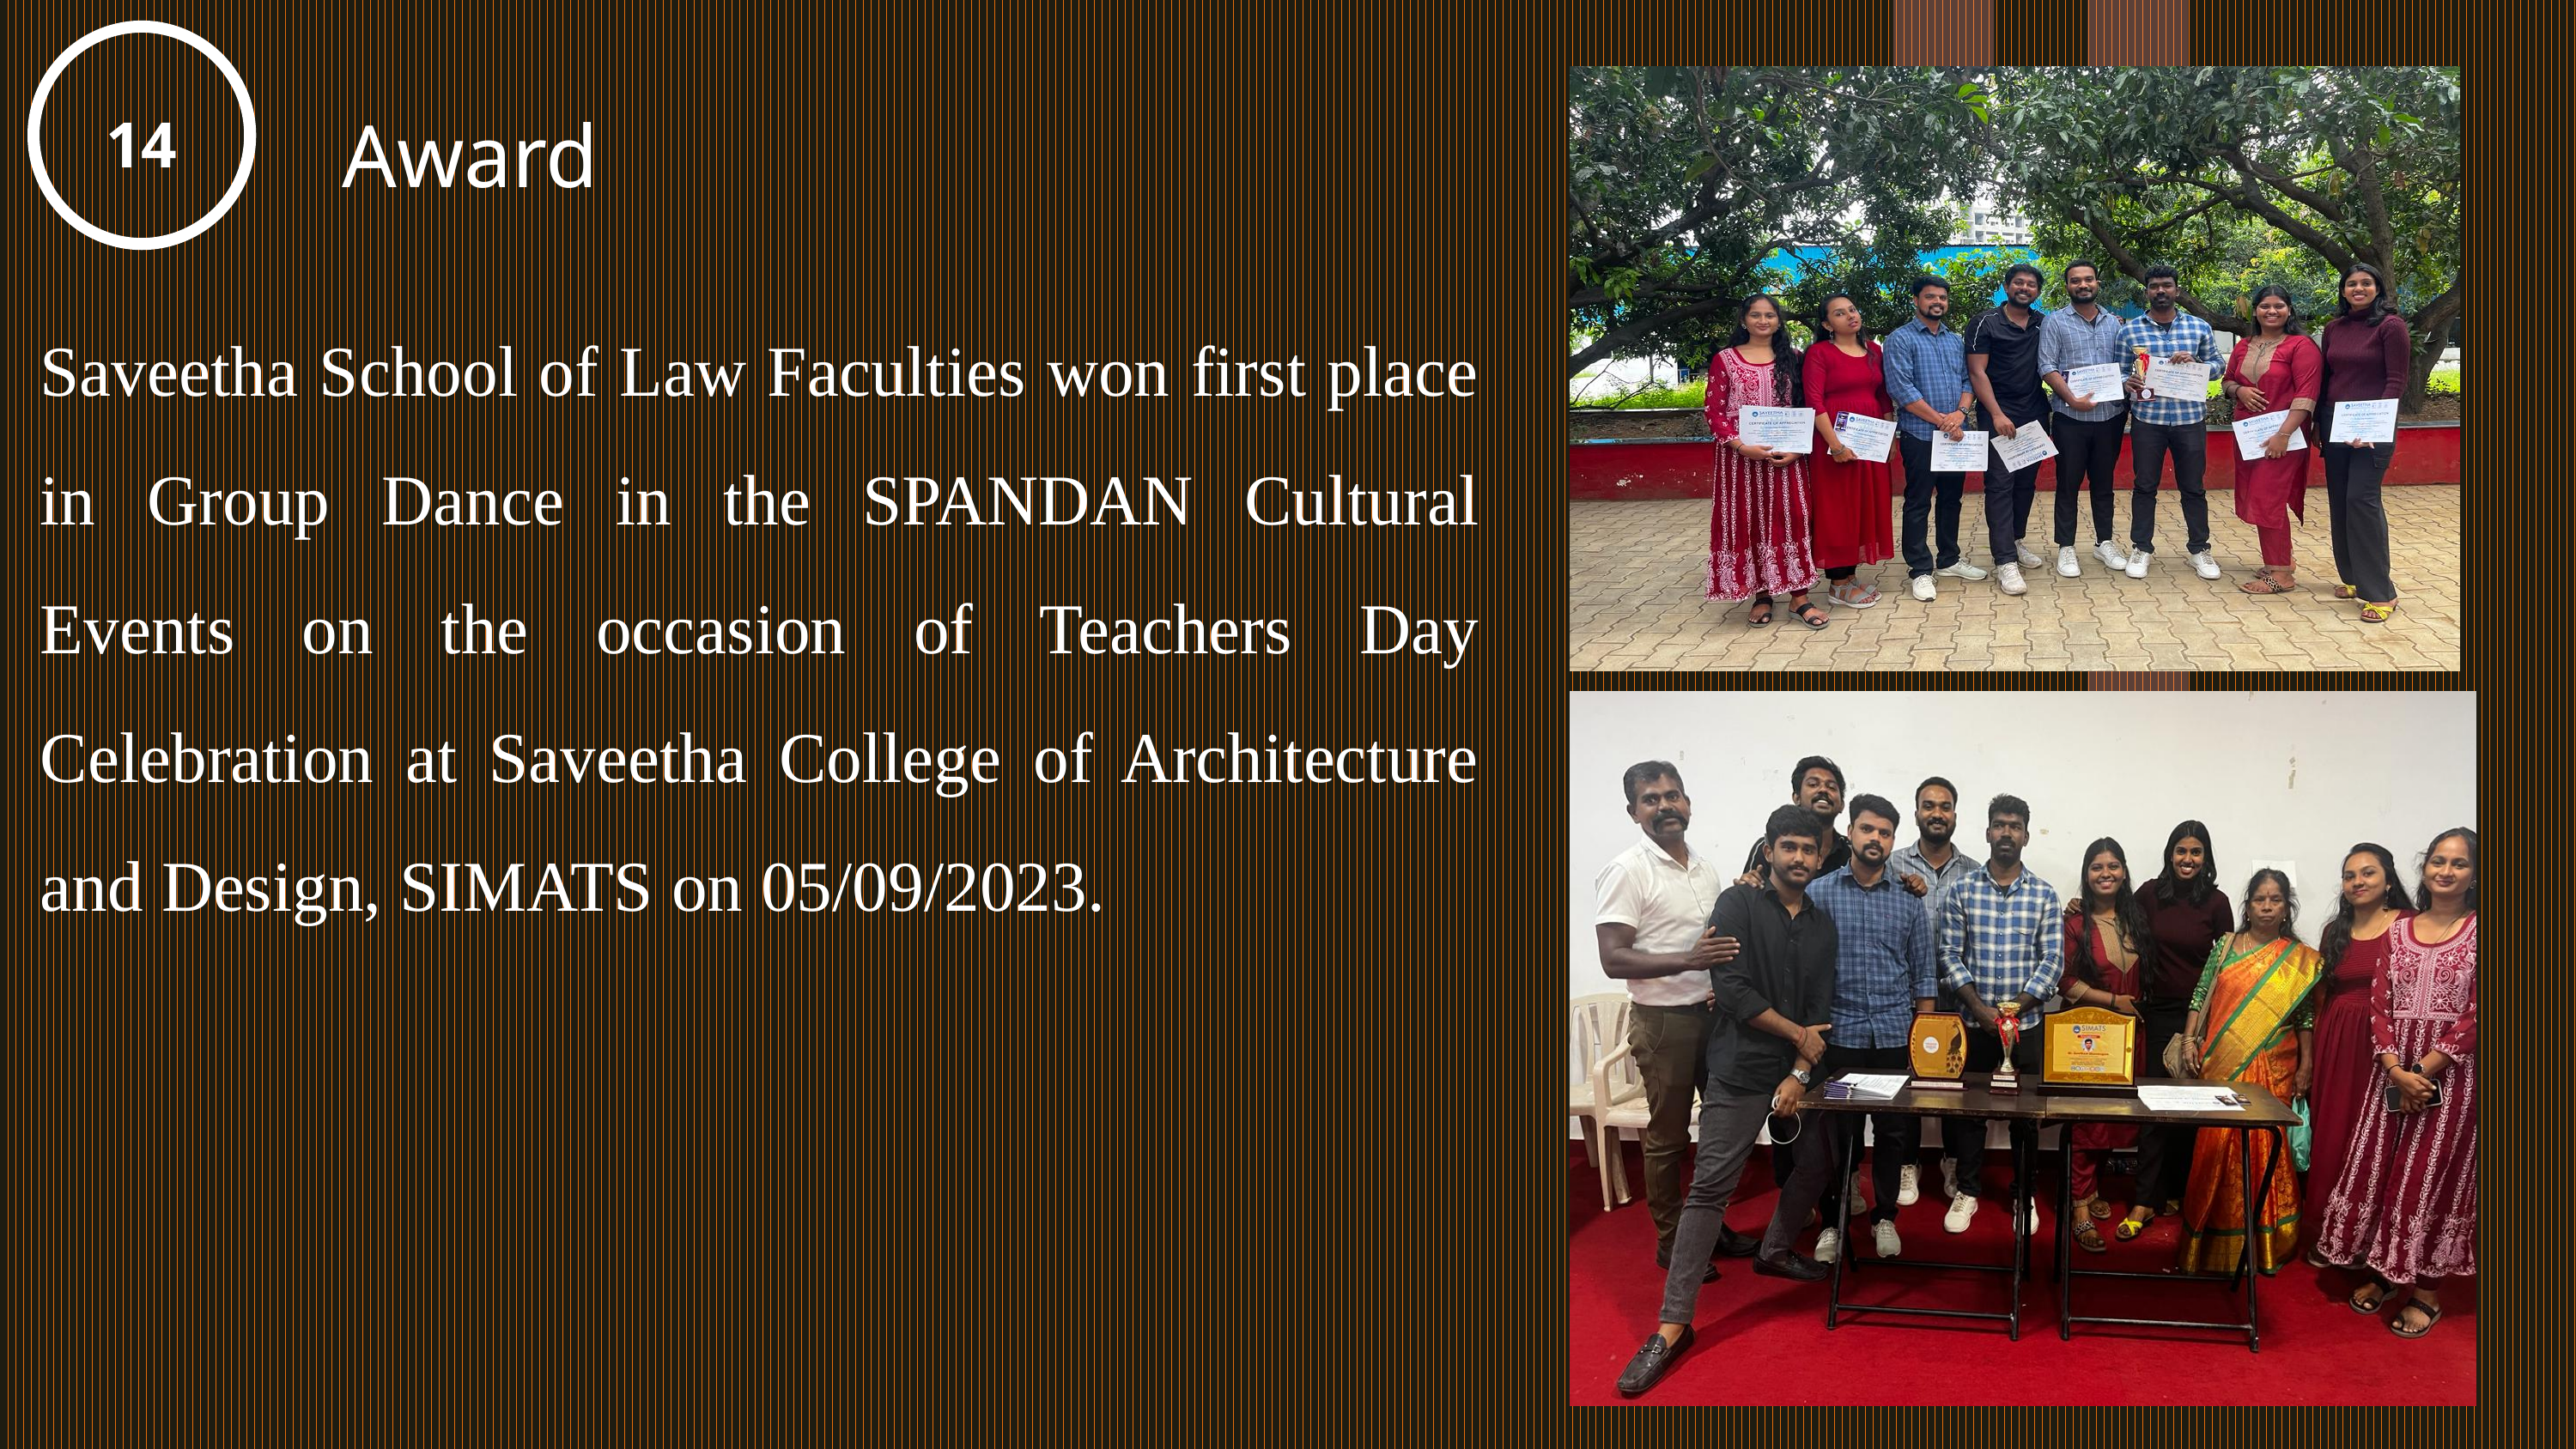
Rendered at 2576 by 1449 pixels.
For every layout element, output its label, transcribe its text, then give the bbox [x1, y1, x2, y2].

picture [1570, 66, 2460, 672]
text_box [2465, 398, 2576, 500]
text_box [2465, 506, 2576, 601]
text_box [2465, 298, 2490, 400]
text_box Award [342, 66, 1569, 205]
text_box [33, 26, 251, 245]
text_box Saveetha School of Law Faculties won first place in Group Dance in the SPANDAN Cultural Events on the occasion of Teachers Day Celebration at Saveetha College of Architecture and Design, SIMATS on 05/09/2023. [27, 275, 1493, 932]
picture [1570, 691, 2476, 1406]
